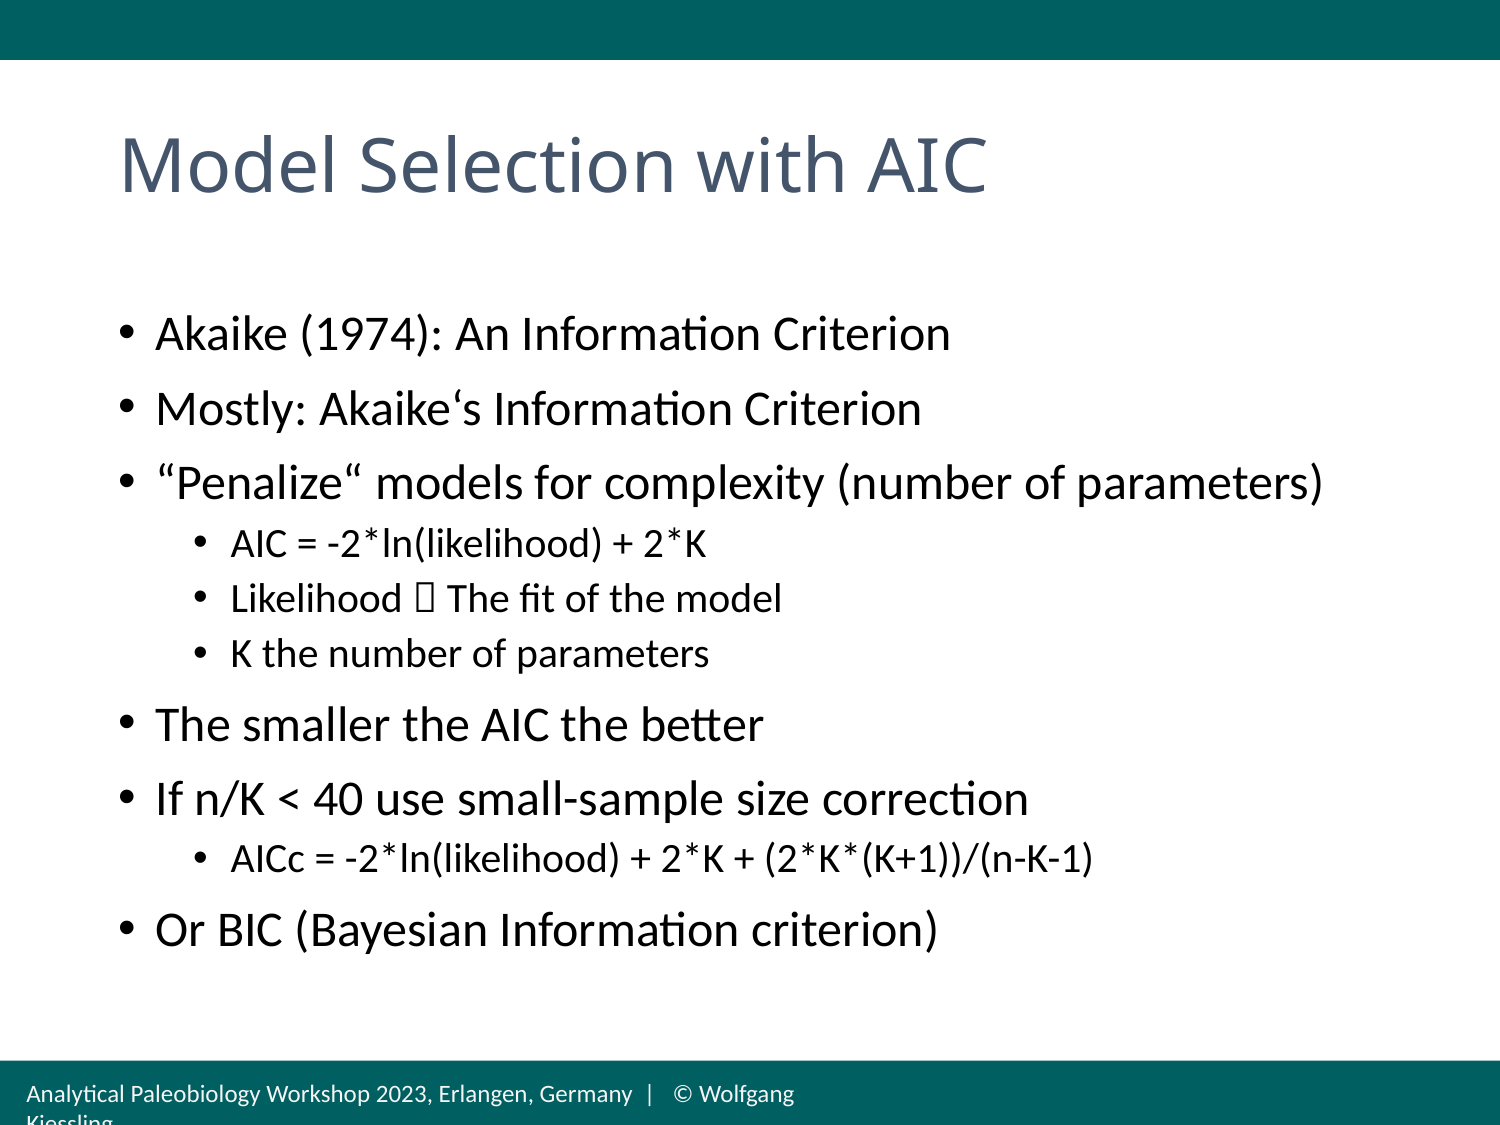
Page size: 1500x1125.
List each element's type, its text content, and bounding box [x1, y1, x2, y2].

title Model Selection with AIC [103, 59, 1397, 278]
list Akaike (1974): An Information Criterion Mostly: Akaike‘s Information Criterion “Penalize“ models for complexity (number of parameters) AIC = -2*ln(likelihood) + 2*K Likelihood  The fit of the model K the number of parameters The smaller the AIC the better If n/K < 40 use small-sample size correction AICc = -2*ln(likelihood) + 2*K + (2*K*(K+1))/(n-K-1) Or BIC (Bayesian Information criterion) [103, 299, 1397, 1014]
